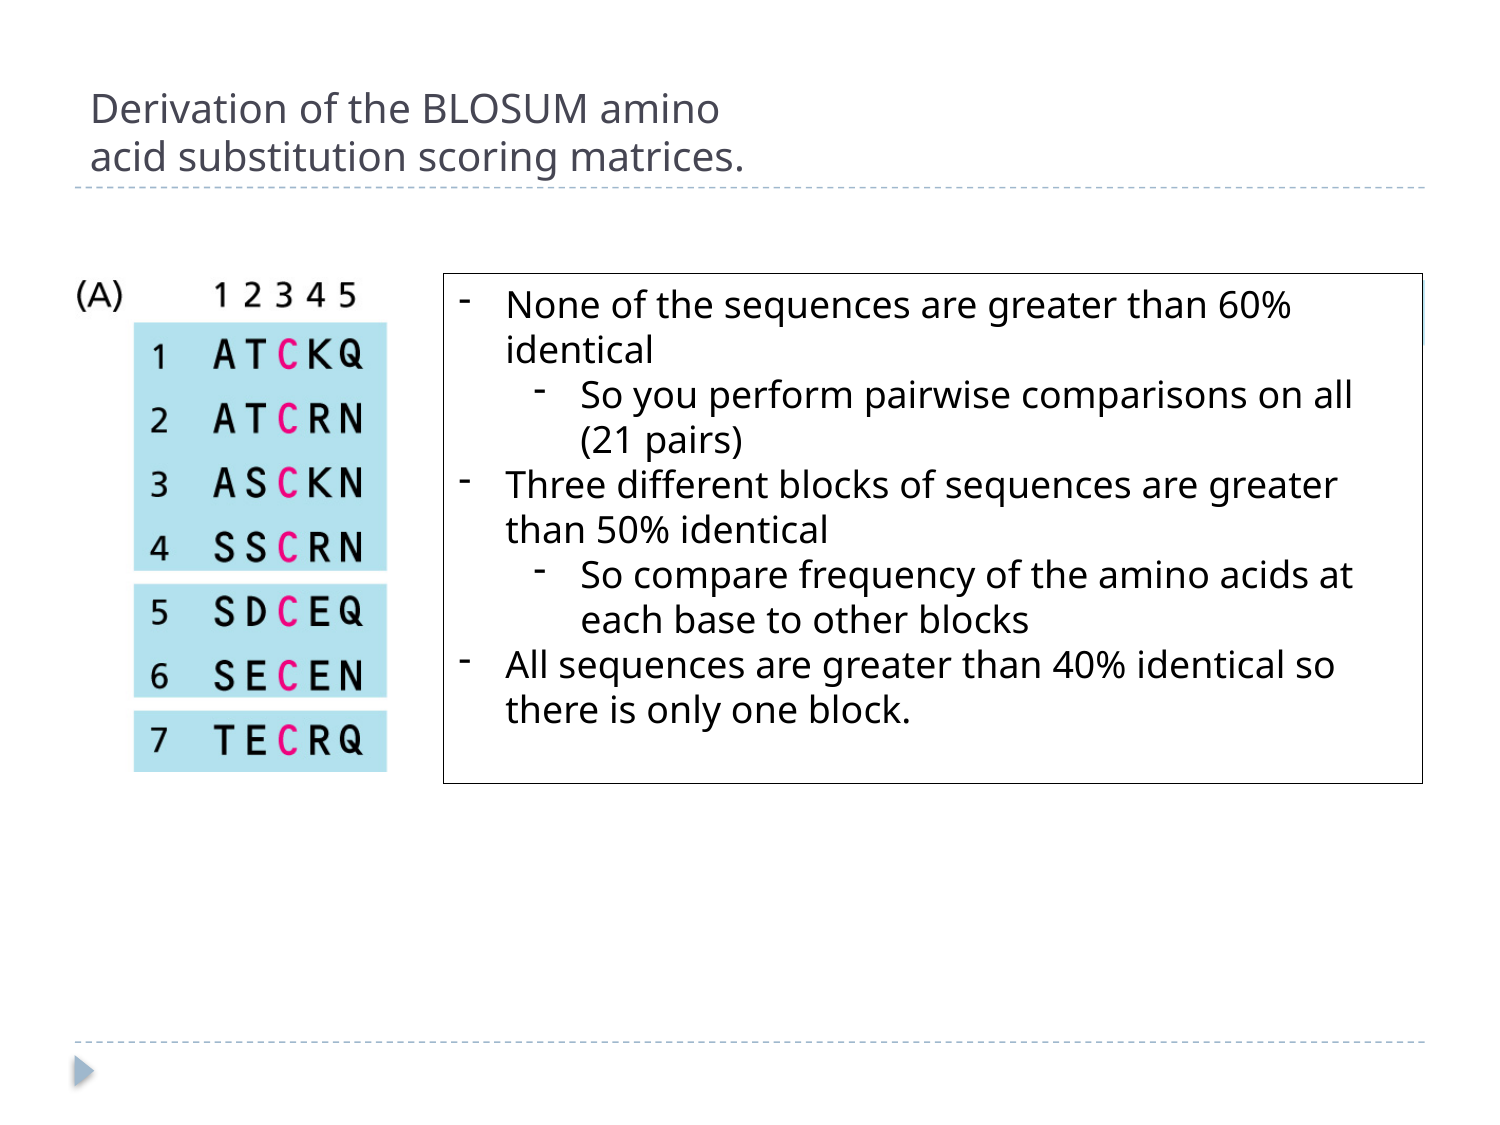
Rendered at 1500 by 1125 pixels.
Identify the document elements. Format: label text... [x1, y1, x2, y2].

title Derivation of the BLOSUM amino acid substitution scoring matrices. [75, 24, 1425, 118]
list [74, 118, 1426, 930]
